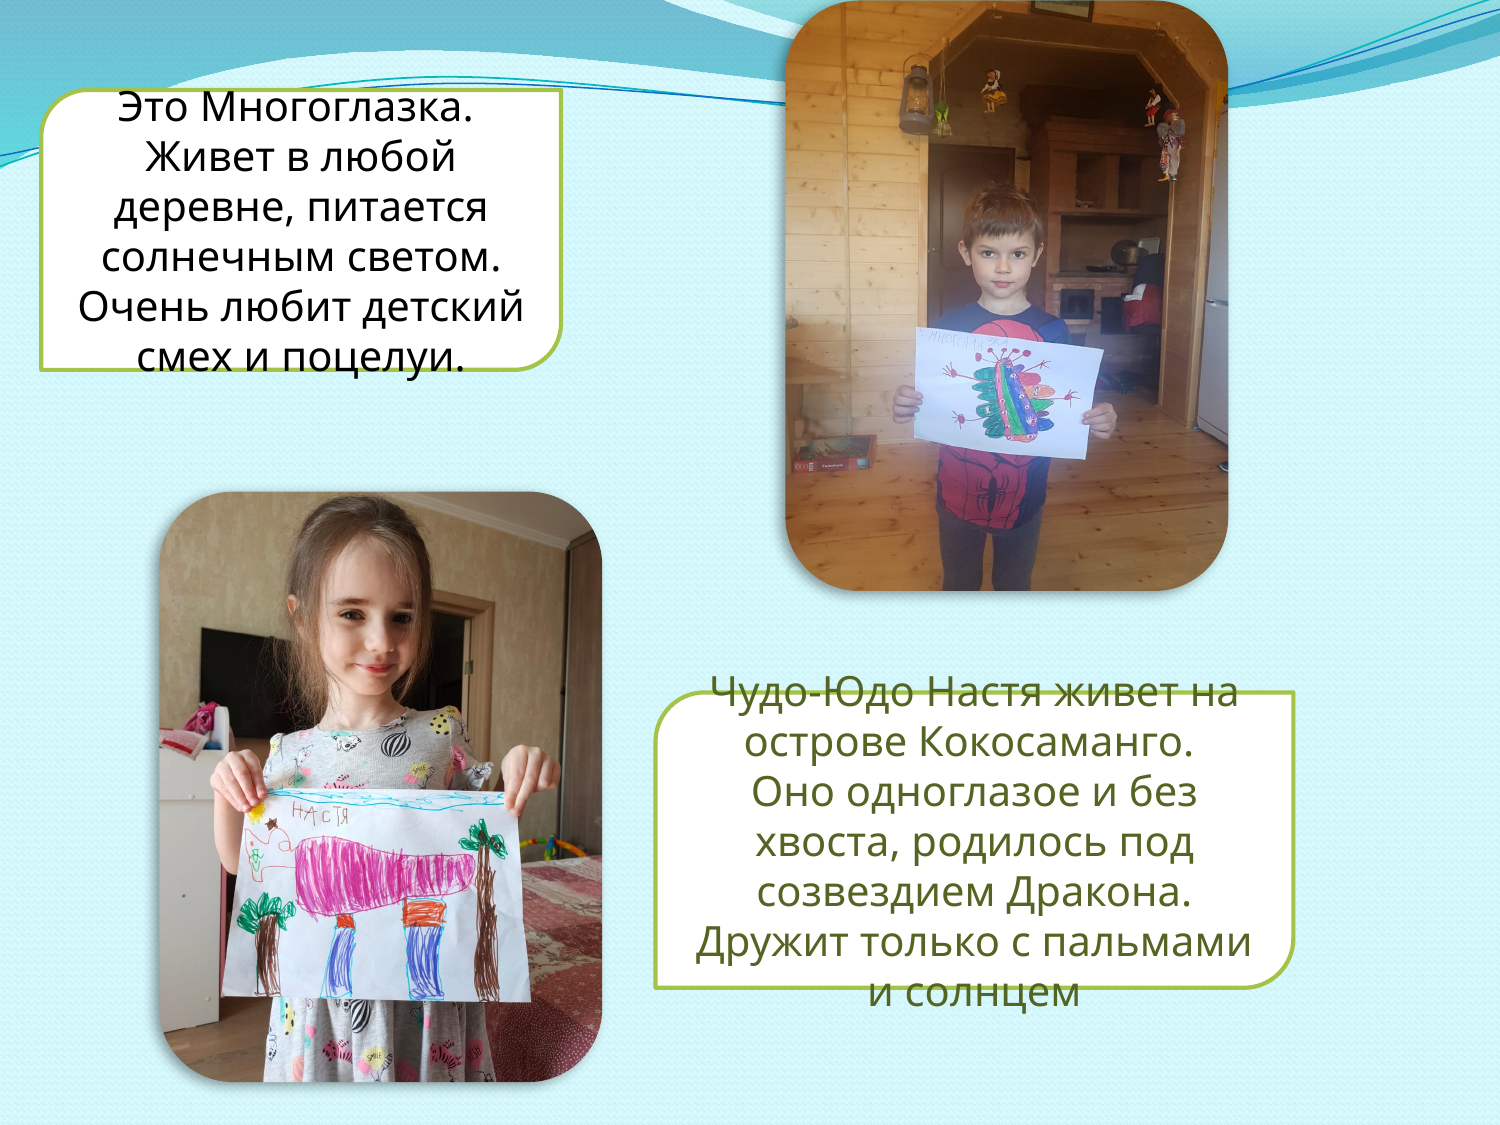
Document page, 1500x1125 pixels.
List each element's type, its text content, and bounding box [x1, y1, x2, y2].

picture [159, 491, 603, 1083]
picture [785, 0, 1229, 592]
text_box Это Многоглазка. Живет в любой деревне, питается солнечным светом. Очень любит детский смех и поцелуи. [39, 87, 564, 372]
text_box Чудо-Юдо Настя живет на острове Кокосаманго. Оно одноглазое и без хвоста, родилось под созвездием Дракона. Дружит только с пальмами и солнцем [653, 690, 1296, 990]
